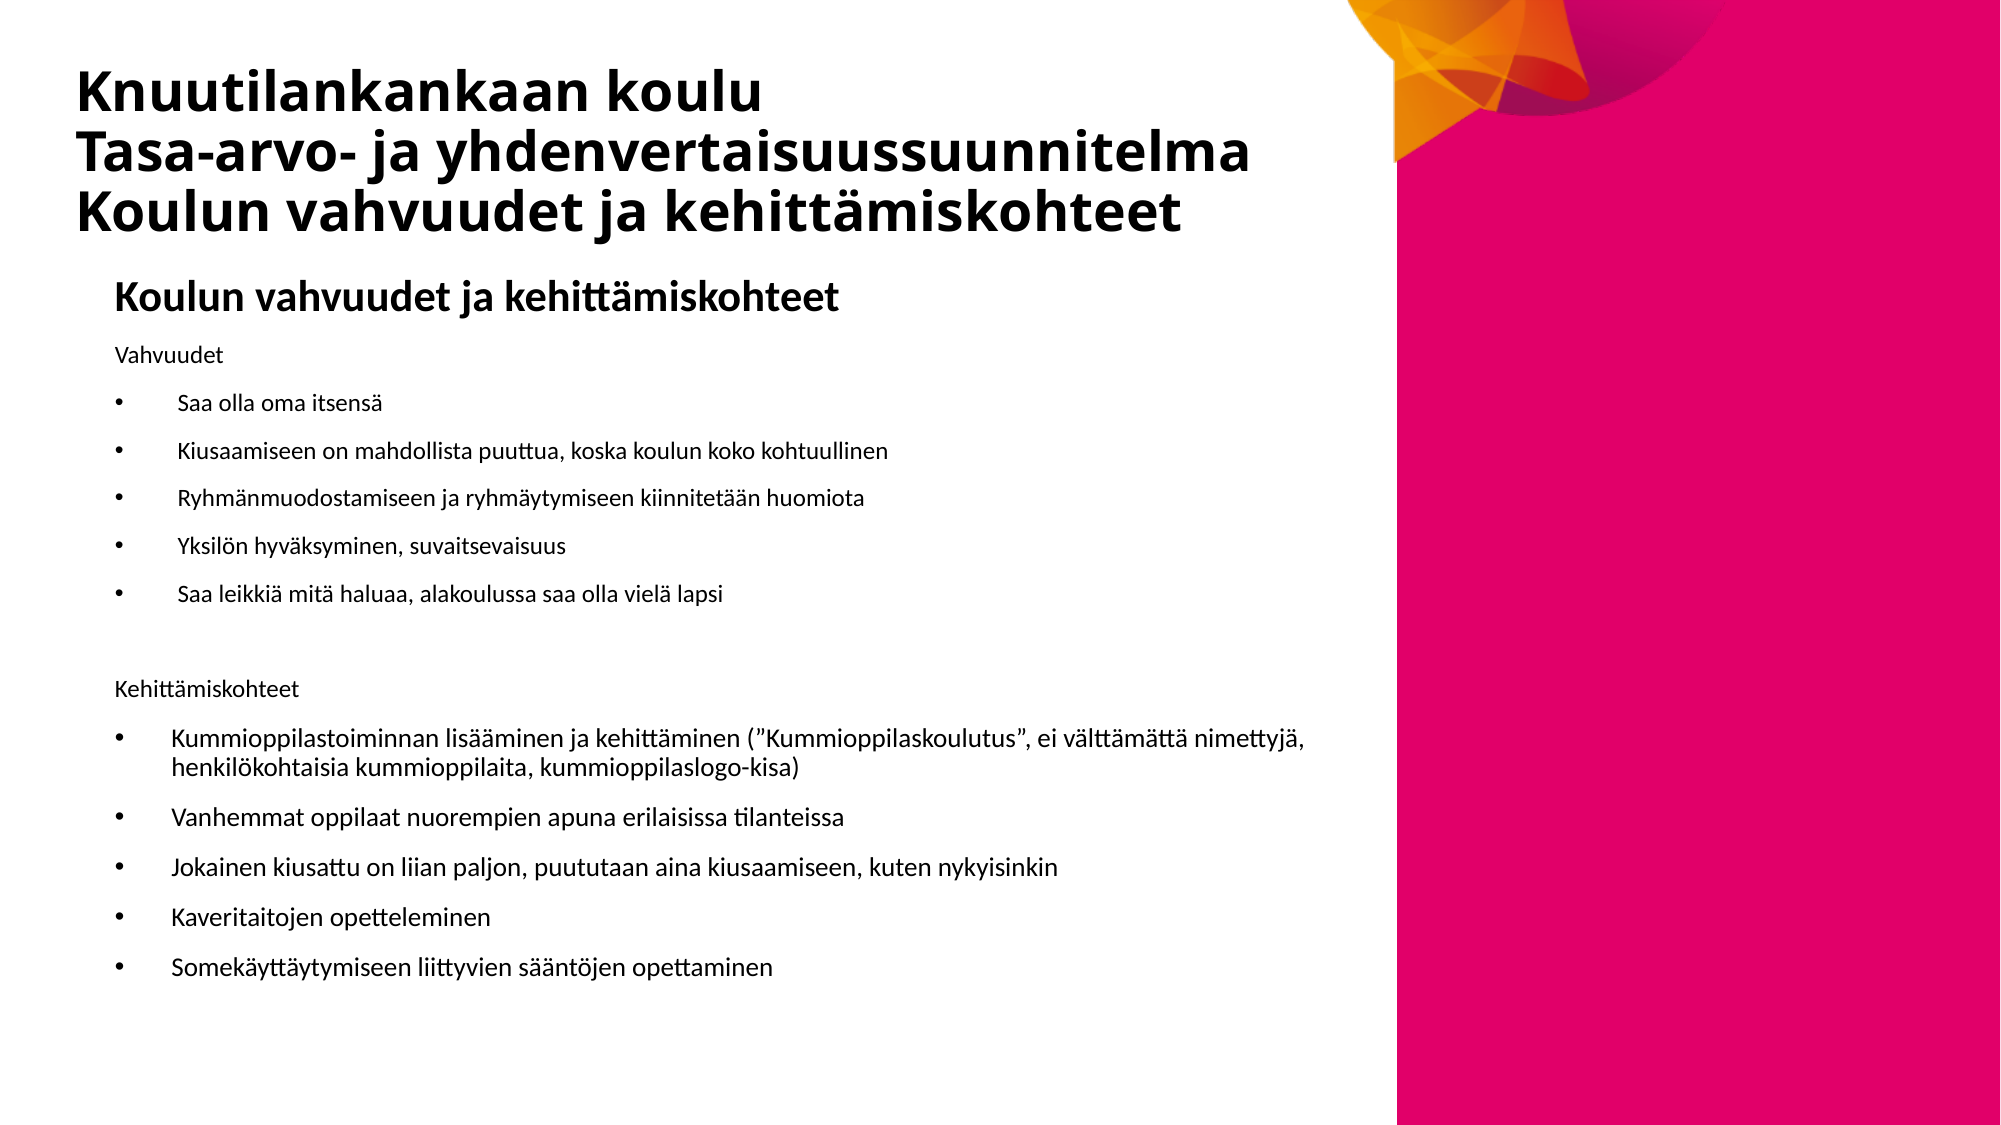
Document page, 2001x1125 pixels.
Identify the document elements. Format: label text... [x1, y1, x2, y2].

title Knuutilankankaan koulu Tasa-arvo- ja yhdenvertaisuussuunnitelma Koulun vahvuudet ja kehittämiskohteet [60, 60, 1289, 248]
list Koulun vahvuudet ja kehittämiskohteet Vahvuudet Saa olla oma itsensä Kiusaamiseen on mahdollista puuttua, koska koulun koko kohtuullinen Ryhmänmuodostamiseen ja ryhmäytymiseen kiinnitetään huomiota Yksilön hyväksyminen, suvaitsevaisuus Saa leikkiä mitä haluaa, alakoulussa saa olla vielä lapsi Kehittämiskohteet Kummioppilastoiminnan lisääminen ja kehittäminen (”Kummioppilaskoulutus”, ei välttämättä nimettyjä, henkilökohtaisia kummioppilaita, kummioppilaslogo-kisa) Vanhemmat oppilaat nuorempien apuna erilaisissa tilanteissa Jokainen kiusattu on liian paljon, puututaan aina kiusaamiseen, kuten nykyisinkin Kaveritaitojen opetteleminen Somekäyttäytymiseen liittyvien sääntöjen opettaminen [99, 265, 1331, 1005]
picture [1347, 0, 1726, 163]
